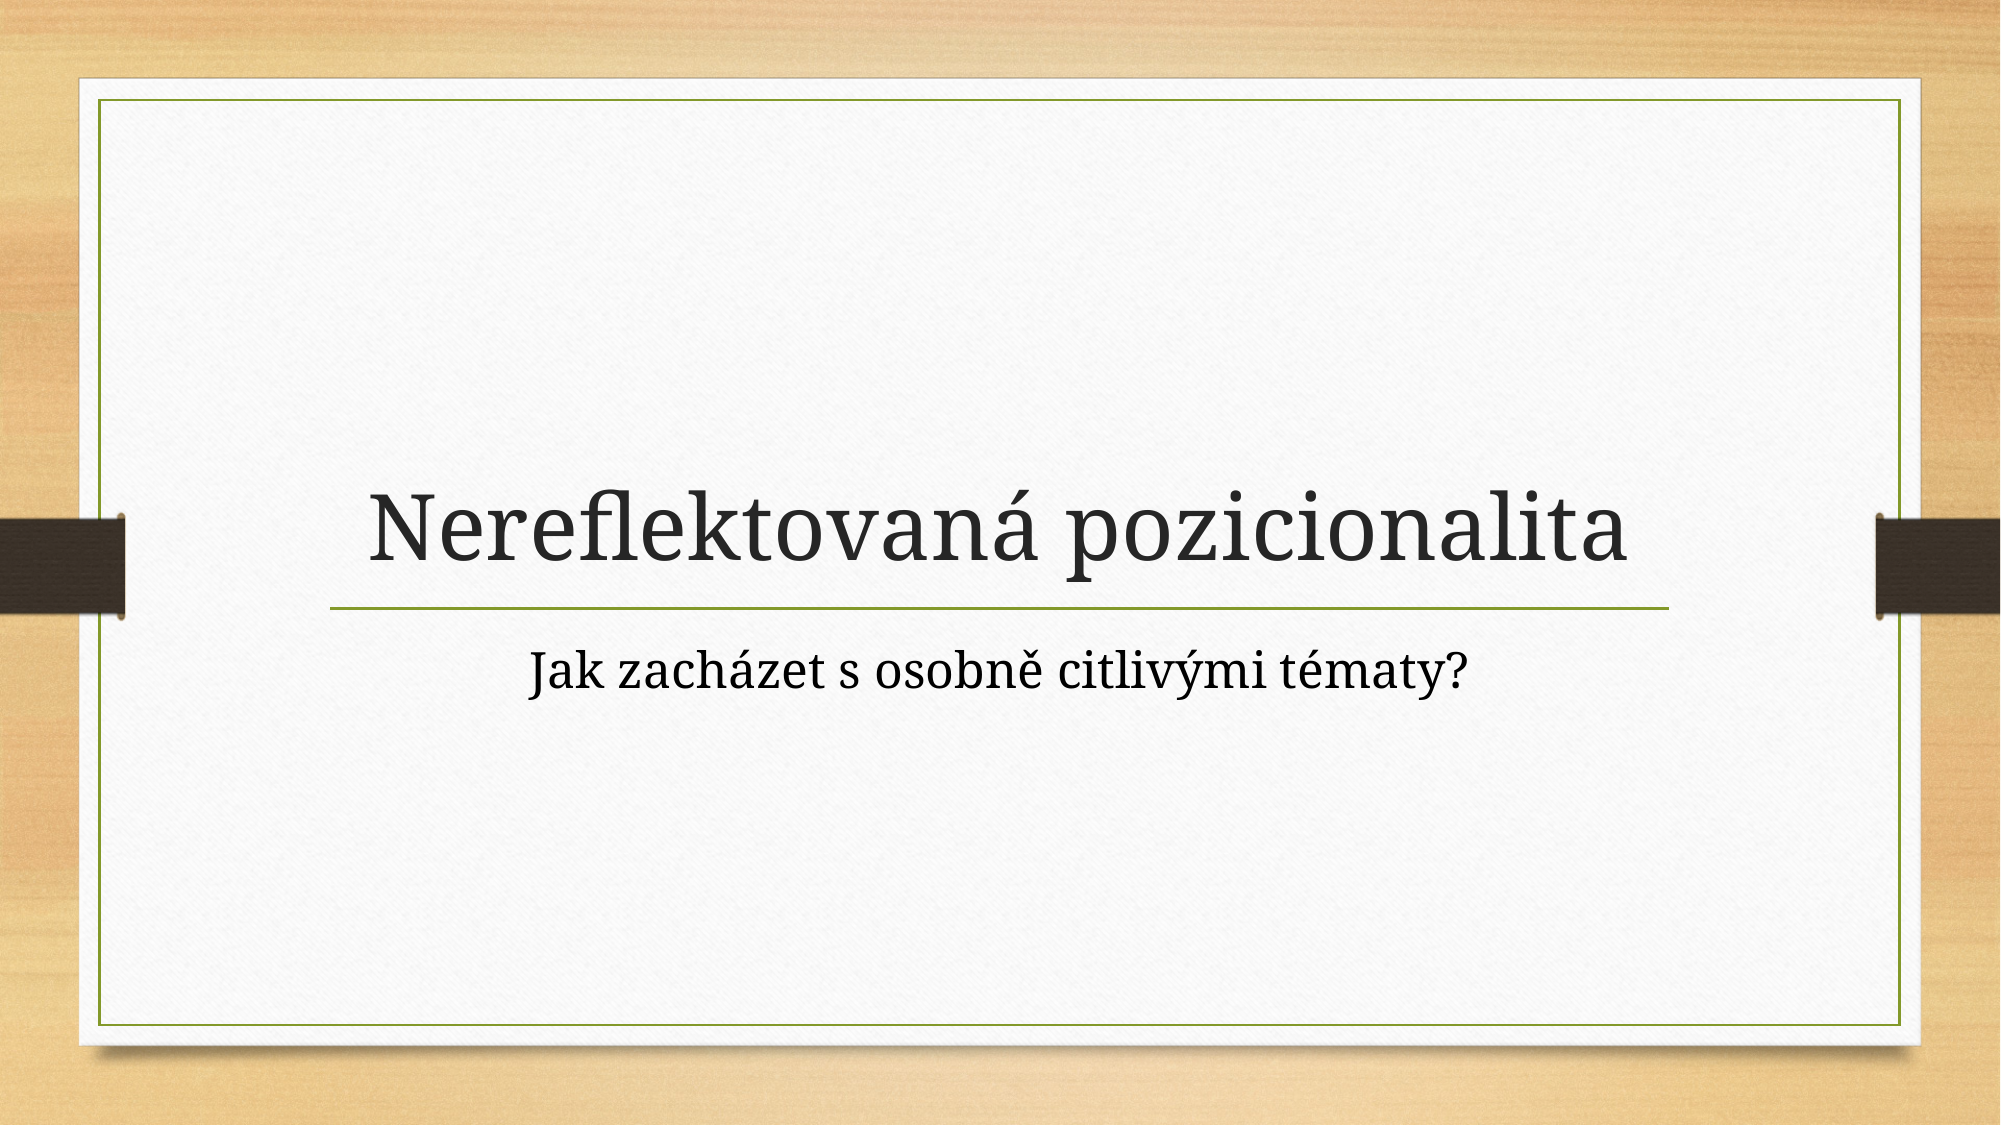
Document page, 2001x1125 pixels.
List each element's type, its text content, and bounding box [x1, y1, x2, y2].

title Nereflektovaná pozicionalita [330, 287, 1669, 587]
picture [0, 0, 2001, 1125]
list Jak zacházet s osobně citlivými tématy? [330, 630, 1669, 788]
